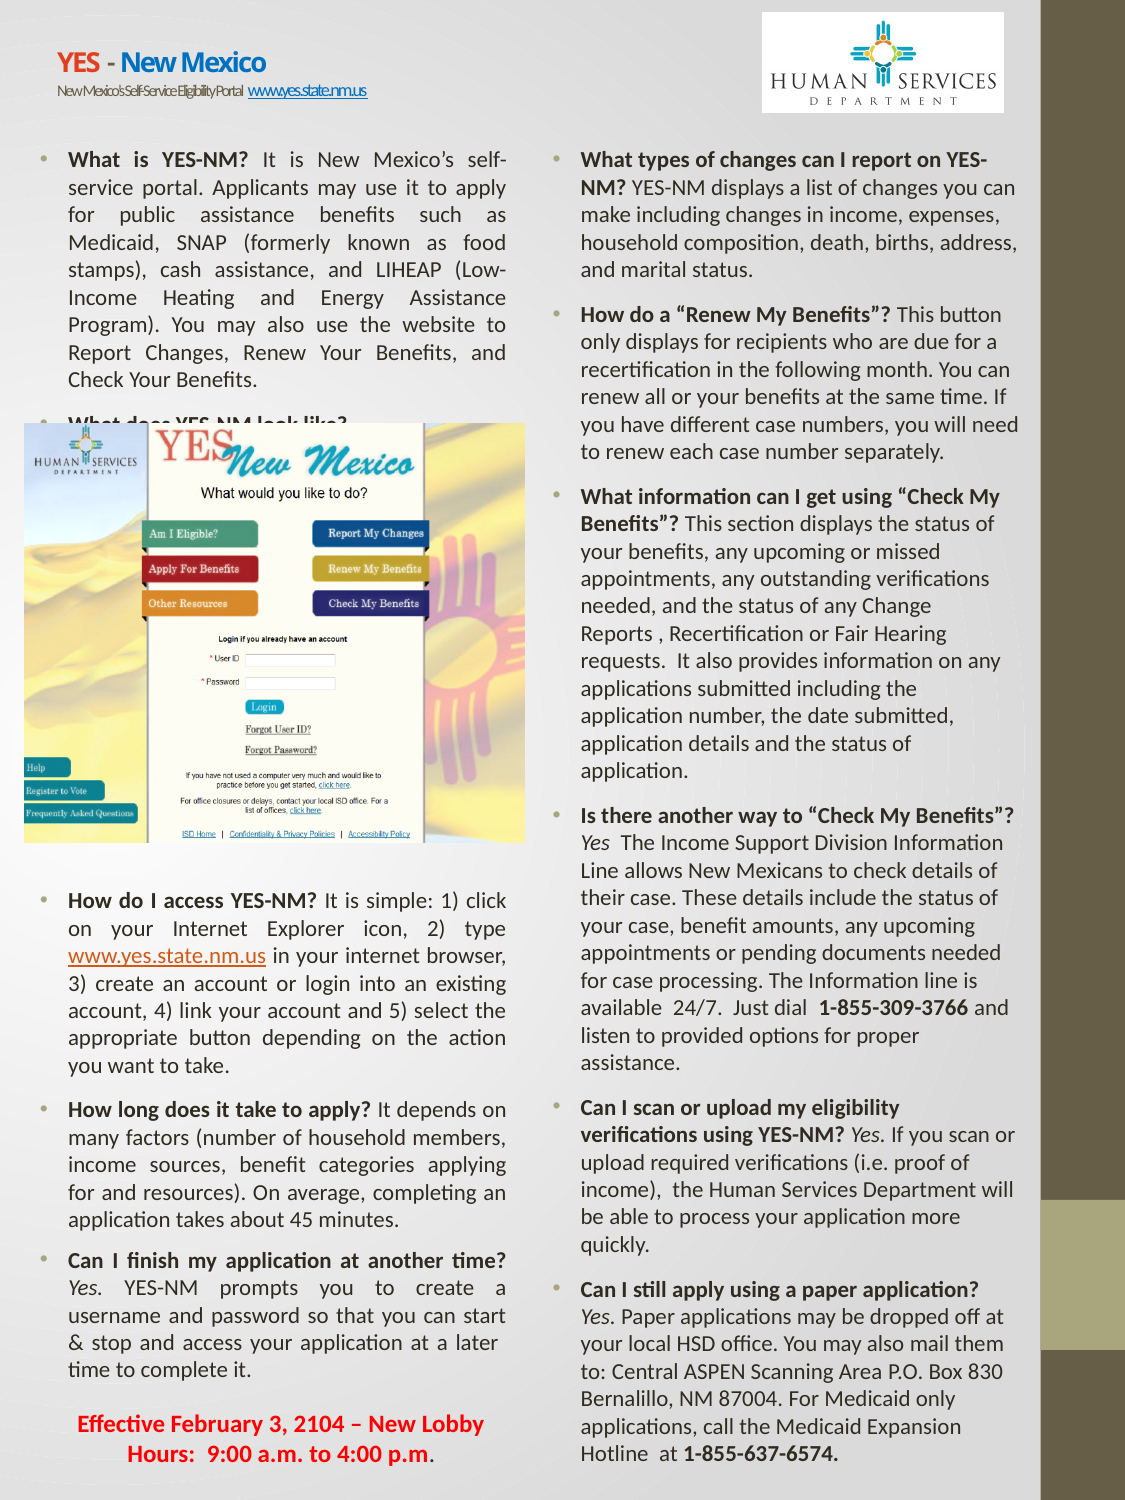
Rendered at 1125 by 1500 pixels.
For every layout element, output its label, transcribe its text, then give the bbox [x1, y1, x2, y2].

list What types of changes can I report on YES-NM? YES-NM displays a list of changes you can make including changes in income, expenses, household composition, death, births, address, and marital status. How do a “Renew My Benefits”? This button only displays for recipients who are due for a recertification in the following month. You can renew all or your benefits at the same time. If you have different case numbers, you will need to renew each case number separately. What information can I get using “Check My Benefits”? This section displays the status of your benefits, any upcoming or missed appointments, any outstanding verifications needed, and the status of any Change Reports , Recertification or Fair Hearing requests. It also provides information on any applications submitted including the application number, the date submitted, application details and the status of application. Is there another way to “Check My Benefits”? Yes The Income Support Division Information Line allows New Mexicans to check details of their case. These details include the status of your case, benefit amounts, any upcoming appointments or pending documents needed for case processing. The Information line is available 24/7. Just dial 1-855-309-3766 and listen to provided options for proper assistance. Can I scan or upload my eligibility verifications using YES-NM? Yes. If you scan or upload required verifications (i.e. proof of income), the Human Services Department will be able to process your application more quickly. Can I still apply using a paper application? Yes. Paper applications may be dropped off at your local HSD office. You may also mail them to: Central ASPEN Scanning Area P.O. Box 830 Bernalillo, NM 87004. For Medicaid only applications, call the Medicaid Expansion Hotline at 1-855-637-6574. [537, 137, 1035, 1435]
title YES - New Mexico New Mexico’s Self-Service Eligibility Portal www.yes.state.nm.us [42, 37, 980, 128]
picture [24, 423, 526, 844]
text_box Effective February 3, 2104 – New Lobby Hours: 9:00 a.m. to 4:00 p.m. [49, 1399, 513, 1475]
list What is YES-NM? It is New Mexico’s self-service portal. Applicants may use it to apply for public assistance benefits such as Medicaid, SNAP (formerly known as food stamps), cash assistance, and LIHEAP (Low-Income Heating and Energy Assistance Program). You may also use the website to Report Changes, Renew Your Benefits, and Check Your Benefits. What does YES-NM look like? How do I access YES-NM? It is simple: 1) click on your Internet Explorer icon, 2) type www.yes.state.nm.us in your internet browser, 3) create an account or login into an existing account, 4) link your account and 5) select the appropriate button depending on the action you want to take. How long does it take to apply? It depends on many factors (number of household members, income sources, benefit categories applying for and resources). On average, completing an application takes about 45 minutes. Can I finish my application at another time? Yes. YES-NM prompts you to create a username and password so that you can start & stop and access your application at a later time to complete it. [24, 137, 522, 420]
list What is YES-NM? It is New Mexico’s self-service portal. Applicants may use it to apply for public assistance benefits such as Medicaid, SNAP (formerly known as food stamps), cash assistance, and LIHEAP (Low-Income Heating and Energy Assistance Program). You may also use the website to Report Changes, Renew Your Benefits, and Check Your Benefits. What does YES-NM look like? How do I access YES-NM? It is simple: 1) click on your Internet Explorer icon, 2) type www.yes.state.nm.us in your internet browser, 3) create an account or login into an existing account, 4) link your account and 5) select the appropriate button depending on the action you want to take. How long does it take to apply? It depends on many factors (number of household members, income sources, benefit categories applying for and resources). On average, completing an application takes about 45 minutes. Can I finish my application at another time? Yes. YES-NM prompts you to create a username and password so that you can start & stop and access your application at a later time to complete it. [24, 846, 522, 1463]
picture [761, 11, 1004, 113]
